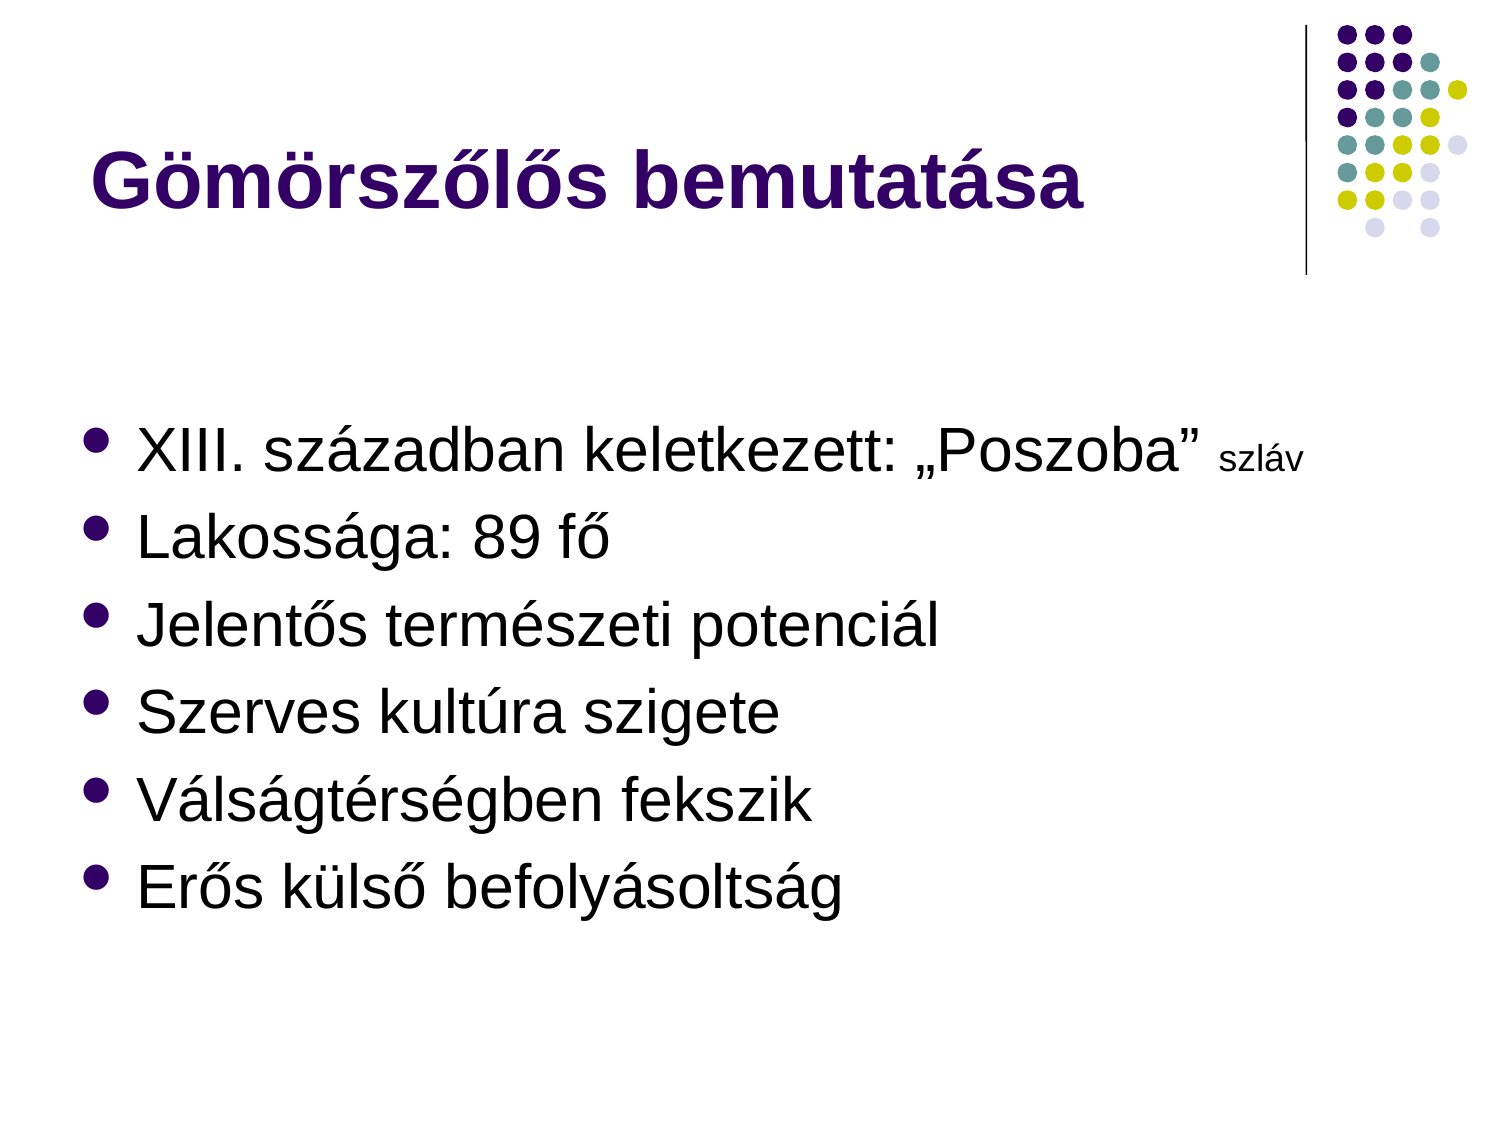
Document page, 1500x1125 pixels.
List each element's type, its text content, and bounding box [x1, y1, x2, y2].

list XIII. században keletkezett: „Poszoba” szláv Lakossága: 89 fő Jelentős természeti potenciál Szerves kultúra szigete Válságtérségben fekszik Erős külső befolyásoltság [64, 401, 1415, 1125]
title Gömörszőlős bemutatása [75, 20, 1313, 233]
